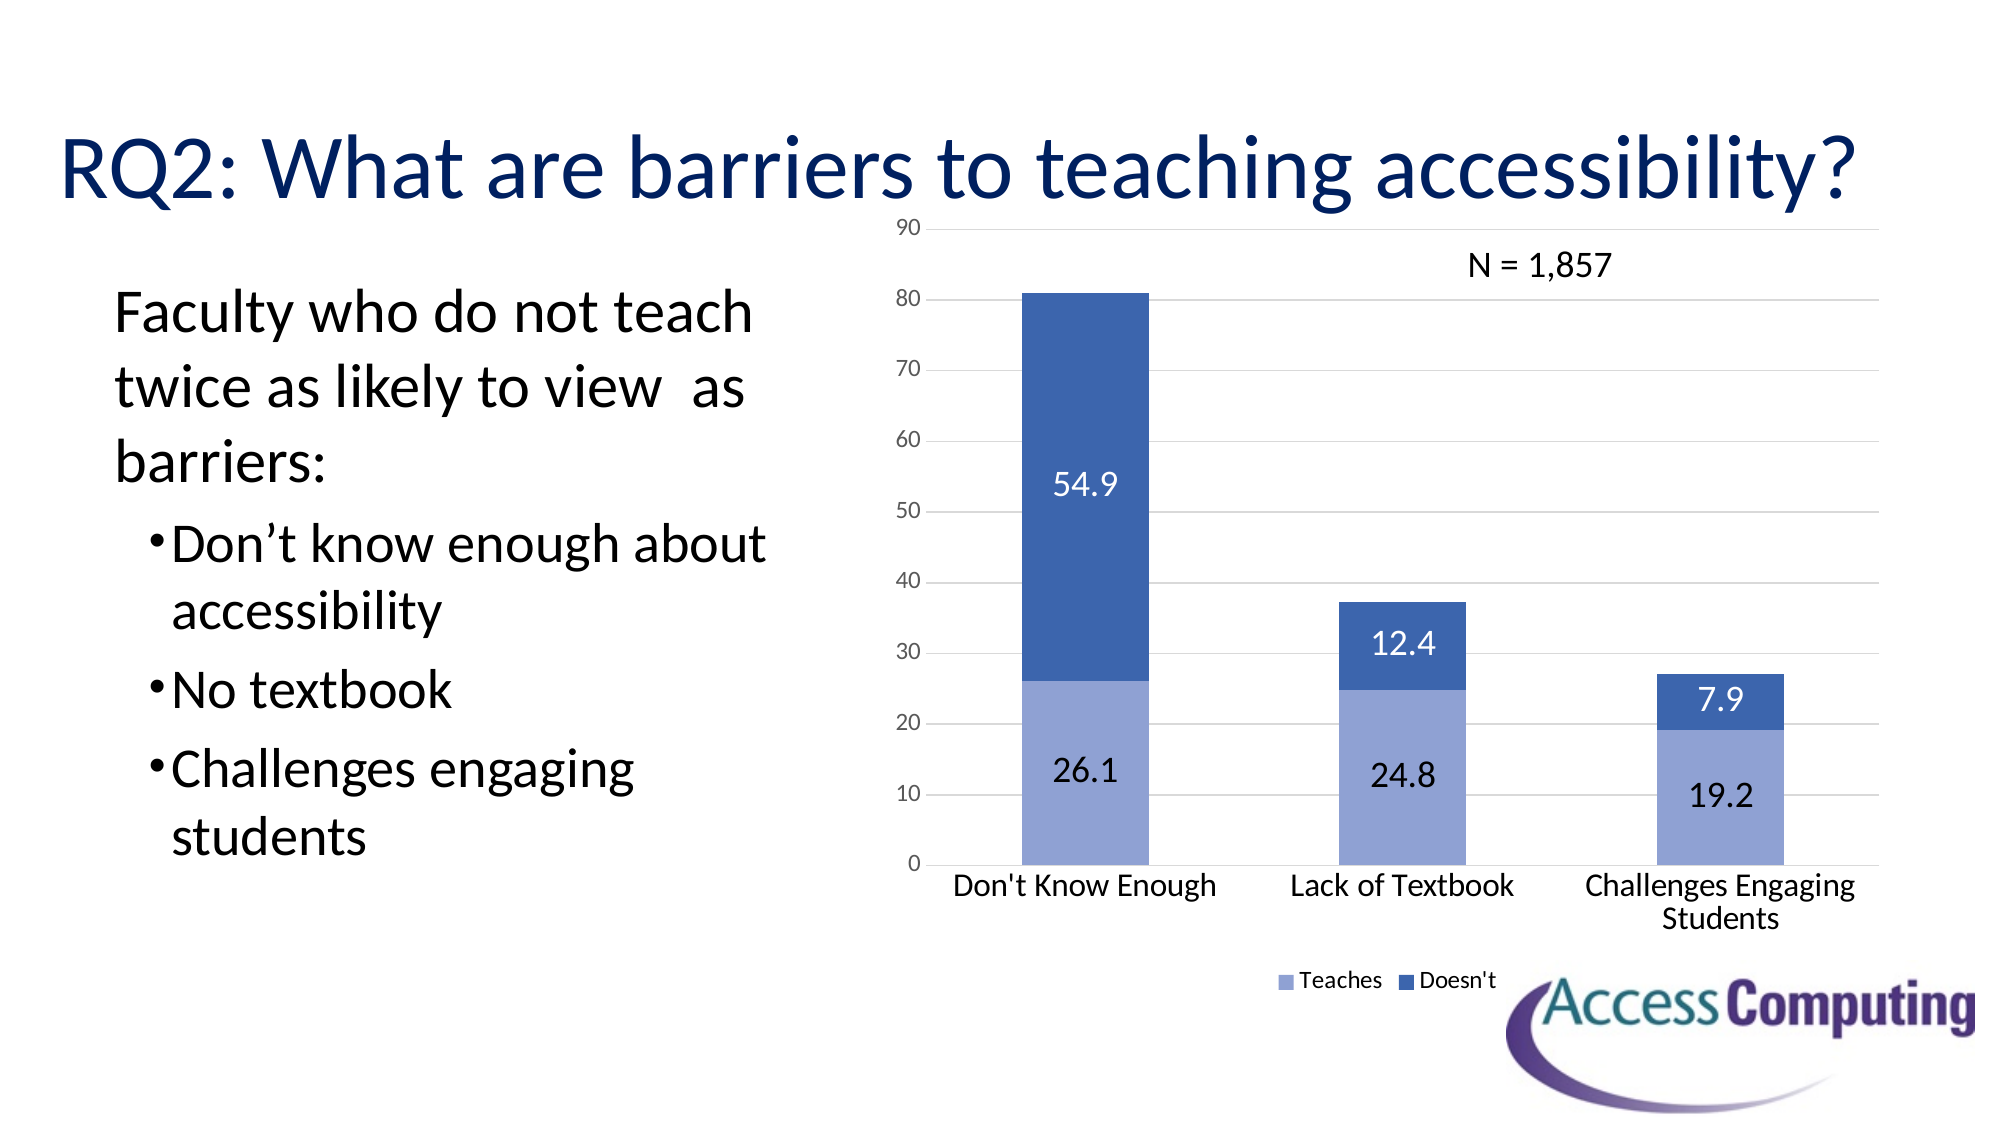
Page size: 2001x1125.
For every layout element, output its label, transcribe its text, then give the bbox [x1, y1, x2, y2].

chart [874, 200, 1901, 1001]
picture [1506, 960, 1975, 1117]
title RQ2: What are barriers to teaching accessibility? [44, 59, 1957, 278]
text_box Faculty who do not teach twice as likely to view as barriers: Don’t know enough about accessibility No textbook Challenges engaging students [99, 262, 838, 1063]
